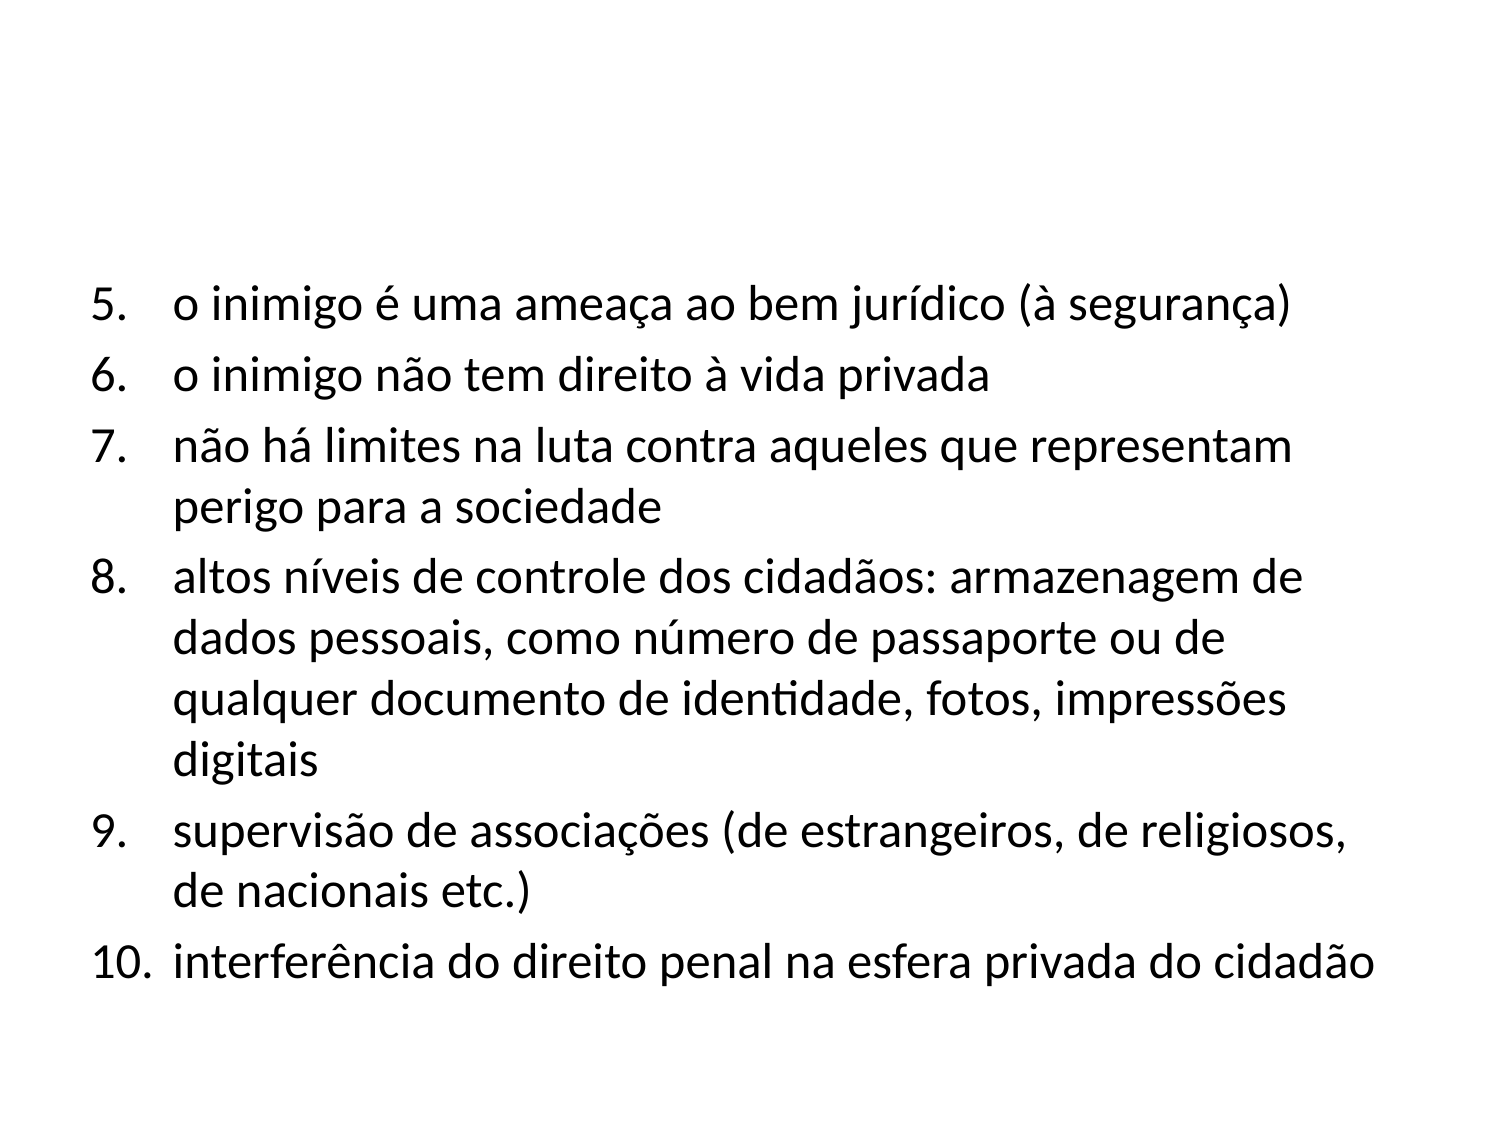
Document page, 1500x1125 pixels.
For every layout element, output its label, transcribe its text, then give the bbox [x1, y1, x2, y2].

list o inimigo é uma ameaça ao bem jurídico (à segurança) o inimigo não tem direito à vida privada não há limites na luta contra aqueles que representam perigo para a sociedade altos níveis de controle dos cidadãos: armazenagem de dados pessoais, como número de passaporte ou de qualquer documento de identidade, fotos, impressões digitais supervisão de associações (de estrangeiros, de religiosos, de nacionais etc.) interferência do direito penal na esfera privada do cidadão [75, 262, 1425, 1005]
